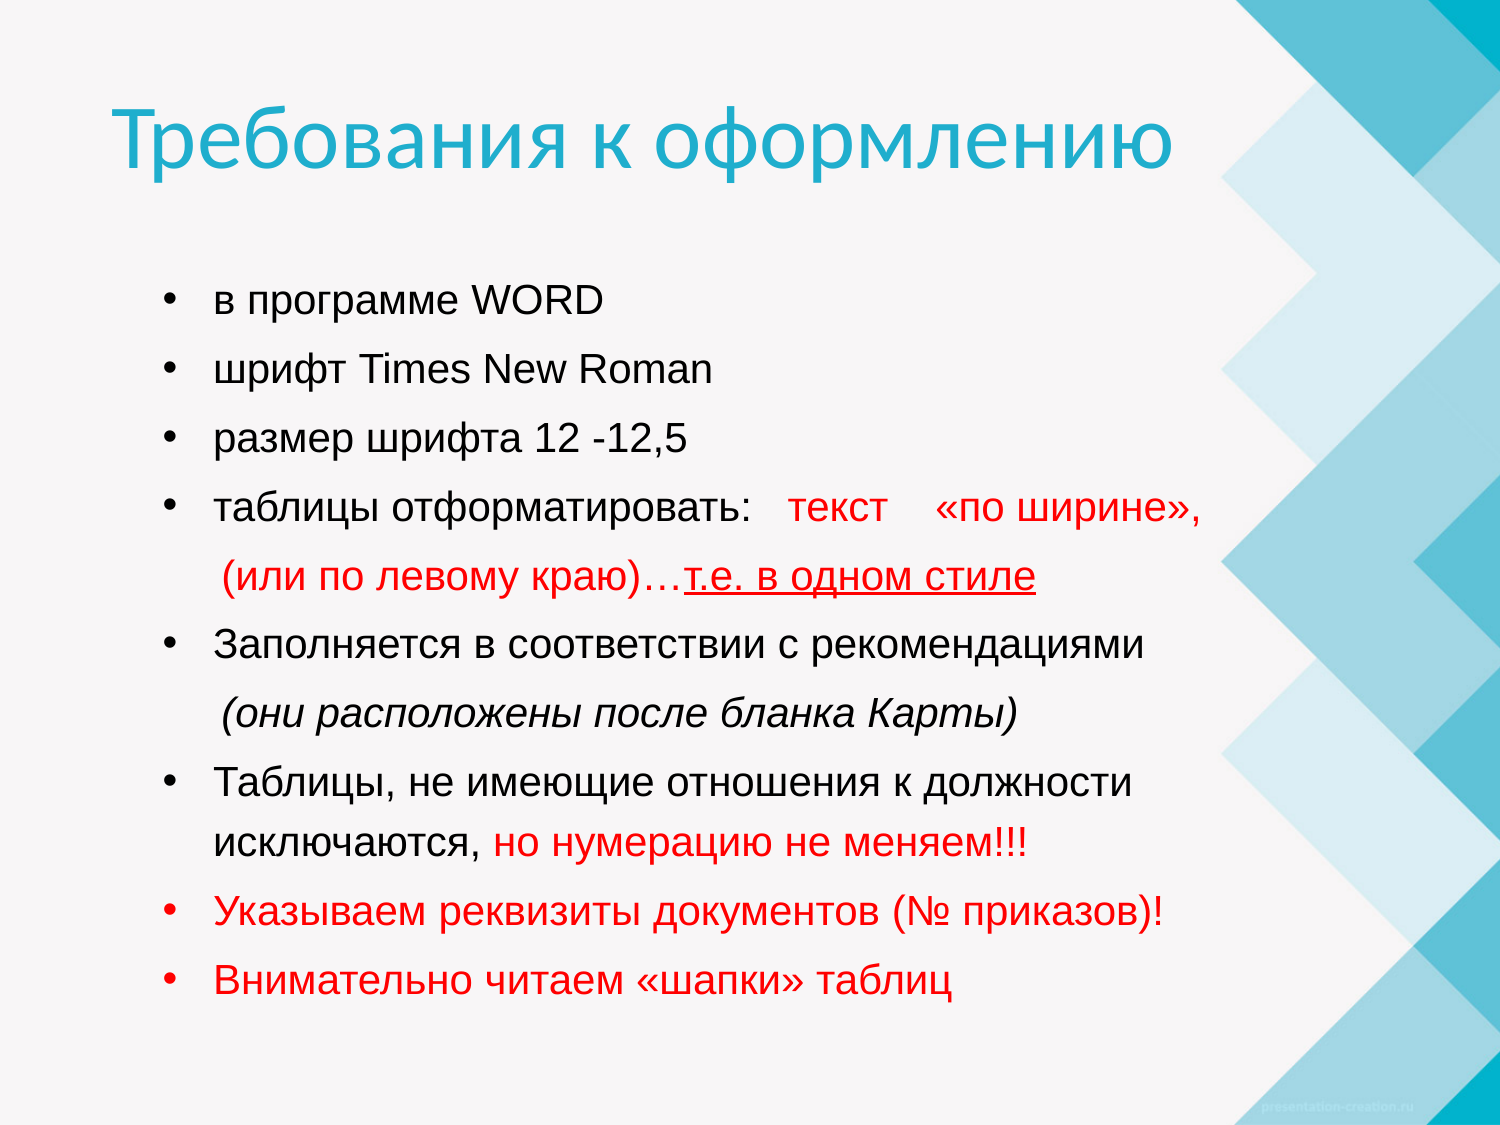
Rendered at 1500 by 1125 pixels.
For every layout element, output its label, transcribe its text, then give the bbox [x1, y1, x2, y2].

list в программе WORD шрифт Times New Roman размер шрифта 12 -12,5 таблицы отформатировать: текст «по ширине», (или по левому краю)…т.е. в одном стиле Заполняется в соответствии с рекомендациями (они расположены после бланка Карты) Таблицы, не имеющие отношения к должности исключаются, но нумерацию не меняем!!! Указываем реквизиты документов (№ приказов)! Внимательно читаем «шапки» таблиц [147, 255, 1388, 1024]
title Требования к оформлению [41, 31, 1247, 233]
picture [0, 0, 1500, 1125]
